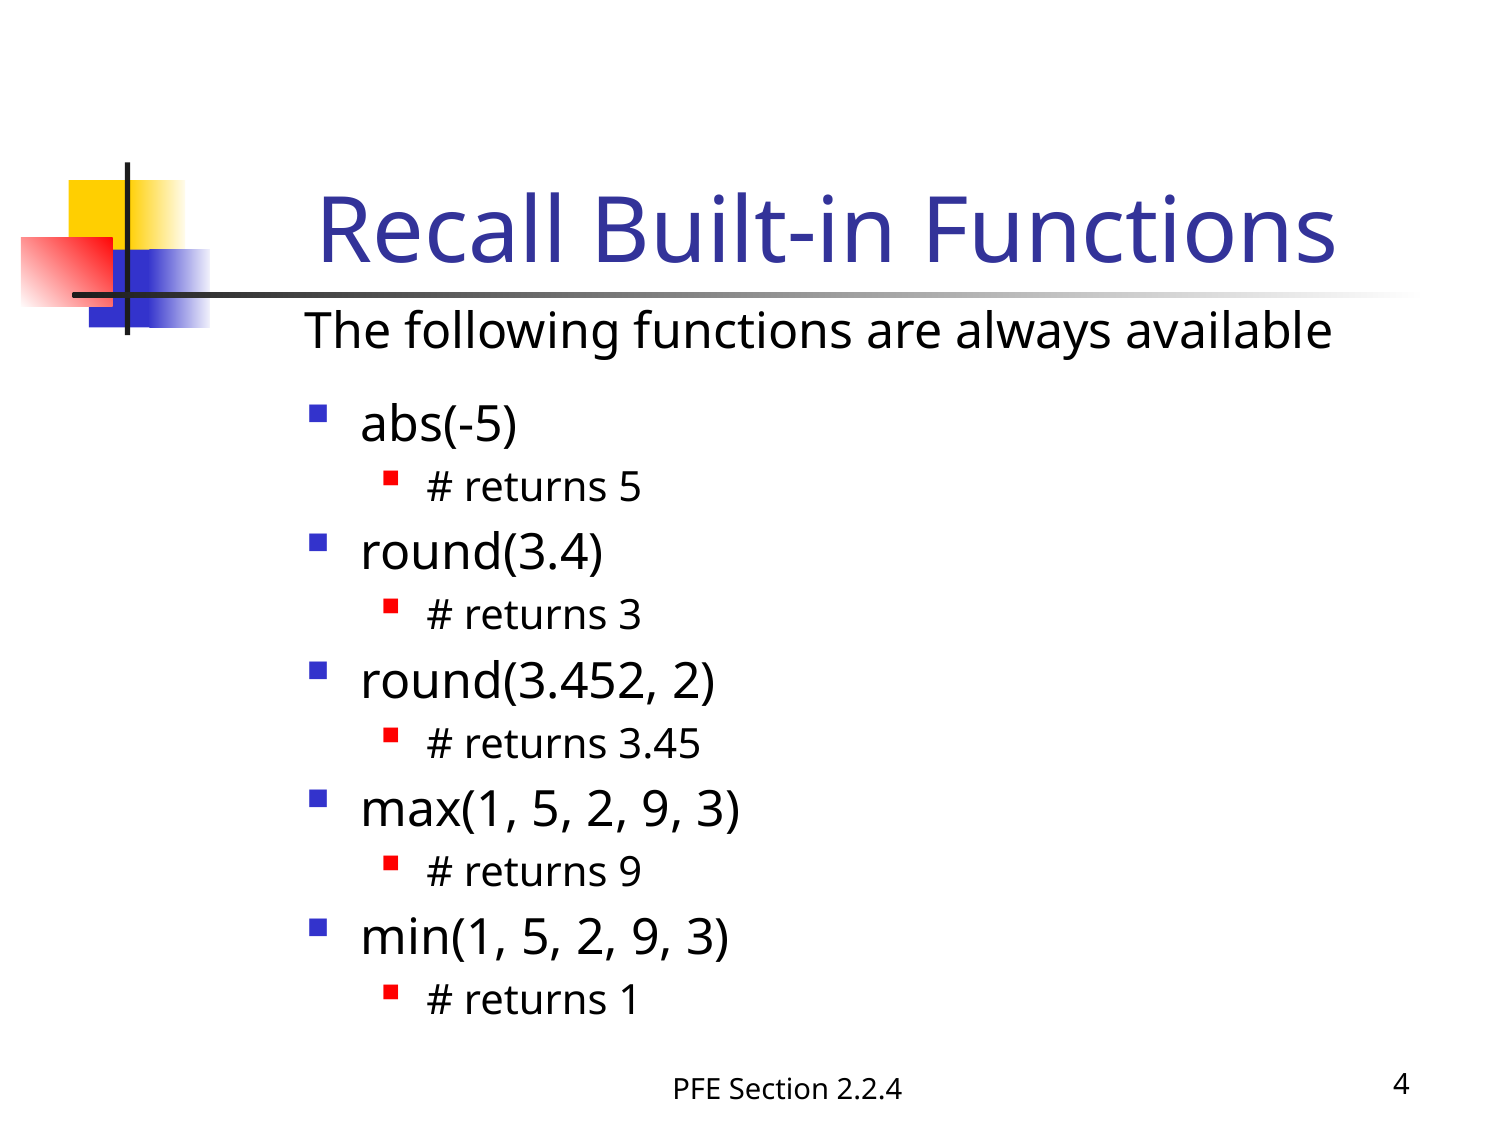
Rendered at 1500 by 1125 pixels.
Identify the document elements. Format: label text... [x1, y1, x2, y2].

list The following functions are always available abs(-5) # returns 5 round(3.4) # returns 3 round(3.452, 2) # returns 3.45 max(1, 5, 2, 9, 3) # returns 9 min(1, 5, 2, 9, 3) # returns 1 [289, 290, 1396, 894]
slide_number 4 [1112, 1037, 1426, 1113]
footer PFE Section 2.2.4 [549, 1037, 1026, 1113]
title Recall Built-in Functions [188, 101, 1468, 289]
